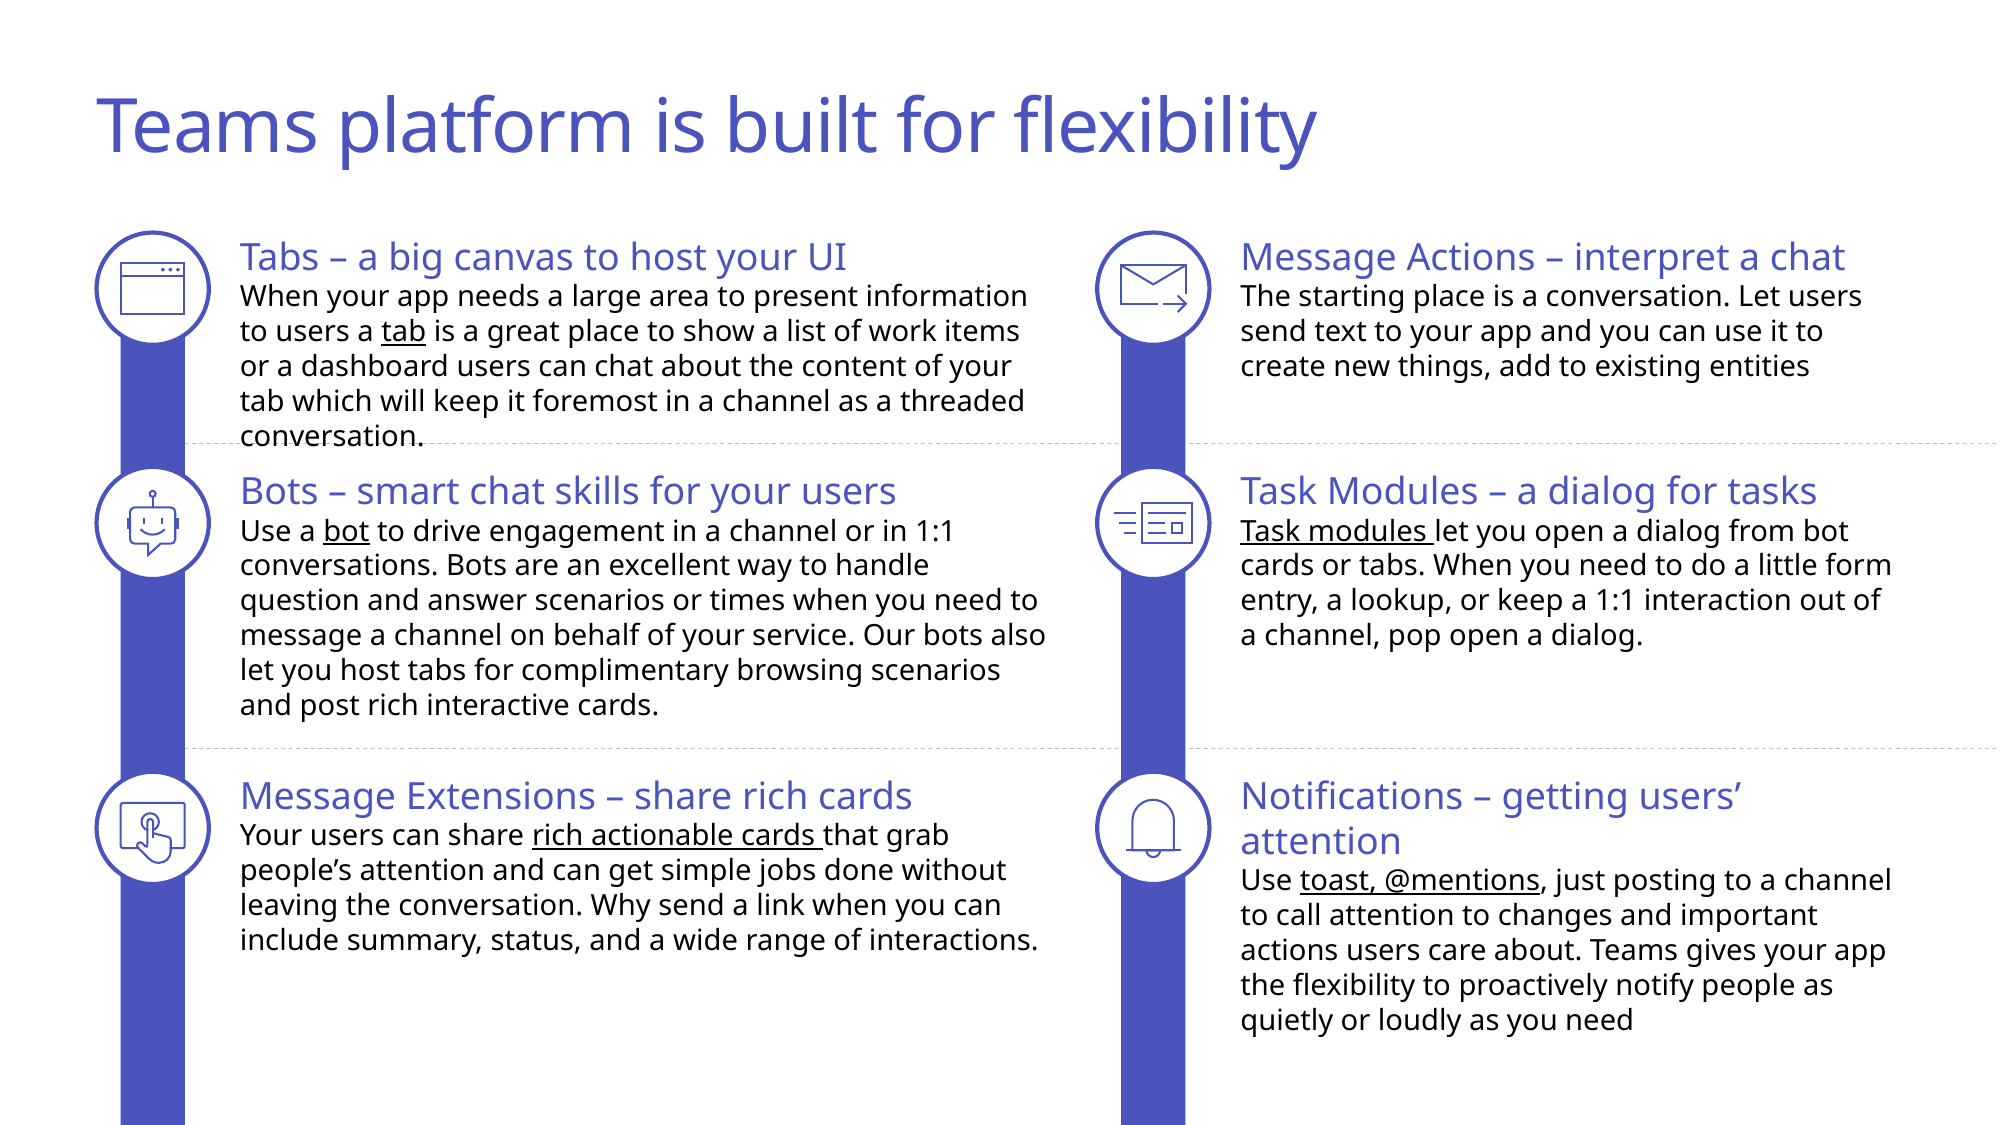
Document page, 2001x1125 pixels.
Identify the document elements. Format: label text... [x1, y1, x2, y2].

text_box [1120, 444, 1186, 476]
text_box [95, 466, 210, 580]
text_box Notifications – getting users’ attention Use toast, @mentions, just posting to a channel to call attention to changes and important actions users care about. Teams gives your app the flexibility to proactively notify people as quietly or loudly as you need [1240, 771, 1905, 1037]
text_box [1120, 749, 1186, 781]
text_box [1096, 231, 1211, 346]
text_box [121, 263, 185, 315]
text_box [120, 570, 186, 781]
text_box [1096, 771, 1211, 885]
text_box [1120, 265, 1186, 313]
text_box [120, 336, 186, 476]
text_box [120, 875, 186, 1125]
text_box [1142, 503, 1192, 543]
text_box Tabs – a big canvas to host your UI When your app needs a large area to present information to users a tab is a great place to show a list of work items or a dashboard users can chat about the content of your tab which will keep it foremost in a channel as a threaded conversation. [239, 232, 1052, 442]
text_box Tabs – a big canvas to host your UI When your app needs a large area to present information to users a tab is a great place to show a list of work items or a dashboard users can chat about the content of your tab which will keep it foremost in a channel as a threaded conversation. [239, 444, 1052, 453]
text_box [1120, 336, 1186, 442]
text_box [1125, 799, 1181, 858]
text_box [130, 490, 176, 555]
text_box Bots – smart chat skills for your users Use a bot to drive engagement in a channel or in 1:1 conversations. Bots are an excellent way to handle question and answer scenarios or times when you need to message a channel on behalf of your service. Our bots also let you host tabs for complimentary browsing scenarios and post rich interactive cards. [239, 466, 1052, 722]
text_box [1120, 570, 1186, 747]
text_box [120, 802, 185, 863]
text_box Message Extensions – share rich cards Your users can share rich actionable cards that grab people’s attention and can get simple jobs done without leaving the conversation. Why send a link when you can include summary, status, and a wide range of interactions. [239, 771, 1052, 957]
text_box [95, 231, 210, 346]
text_box [1120, 875, 1186, 1125]
text_box [95, 771, 210, 885]
text_box [1096, 466, 1211, 580]
text_box Task Modules – a dialog for tasks Task modules let you open a dialog from bot cards or tabs. When you need to do a little form entry, a lookup, or keep a 1:1 interaction out of a channel, pop open a dialog. [1240, 466, 1905, 652]
text_box Message Actions – interpret a chat The starting place is a conversation. Let users send text to your app and you can use it to create new things, add to existing entities [1240, 232, 1905, 383]
title Teams platform is built for flexibility [96, 76, 1904, 168]
